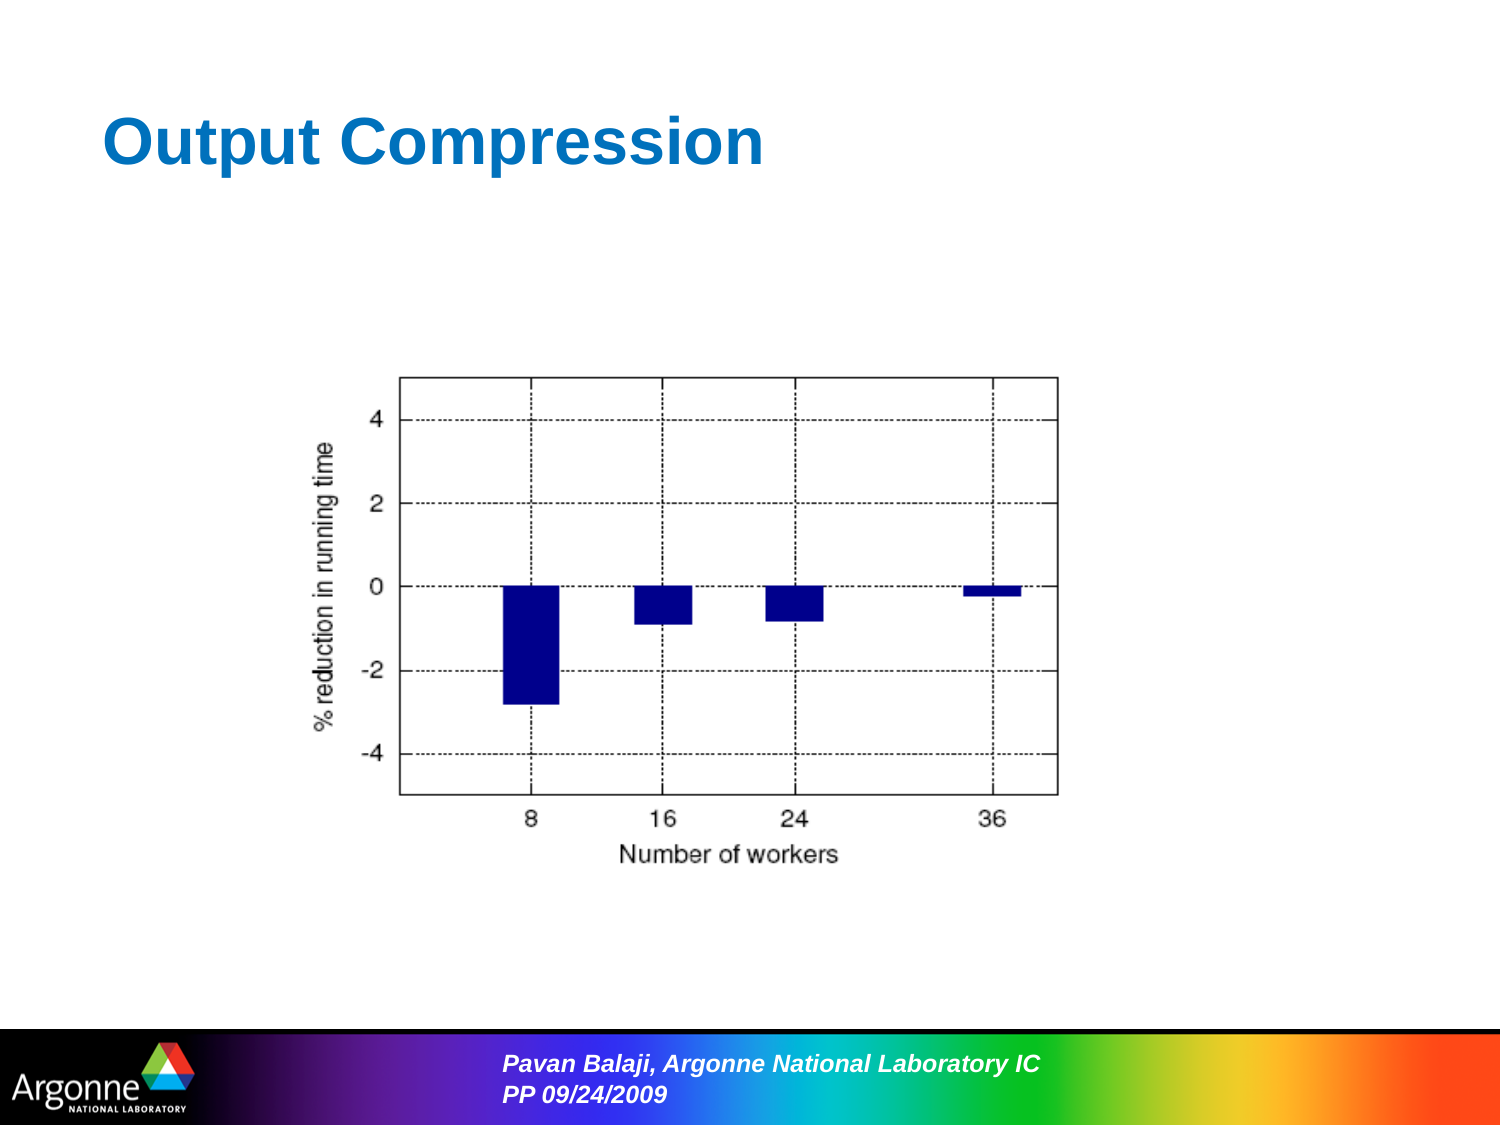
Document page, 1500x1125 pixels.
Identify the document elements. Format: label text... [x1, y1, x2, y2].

picture [274, 349, 1088, 879]
picture [0, 1029, 1500, 1125]
footer Pavan Balaji, Argonne National Laboratory ICPP 09/24/2009 [487, 1034, 1063, 1113]
title Output Compression [87, 74, 1376, 201]
